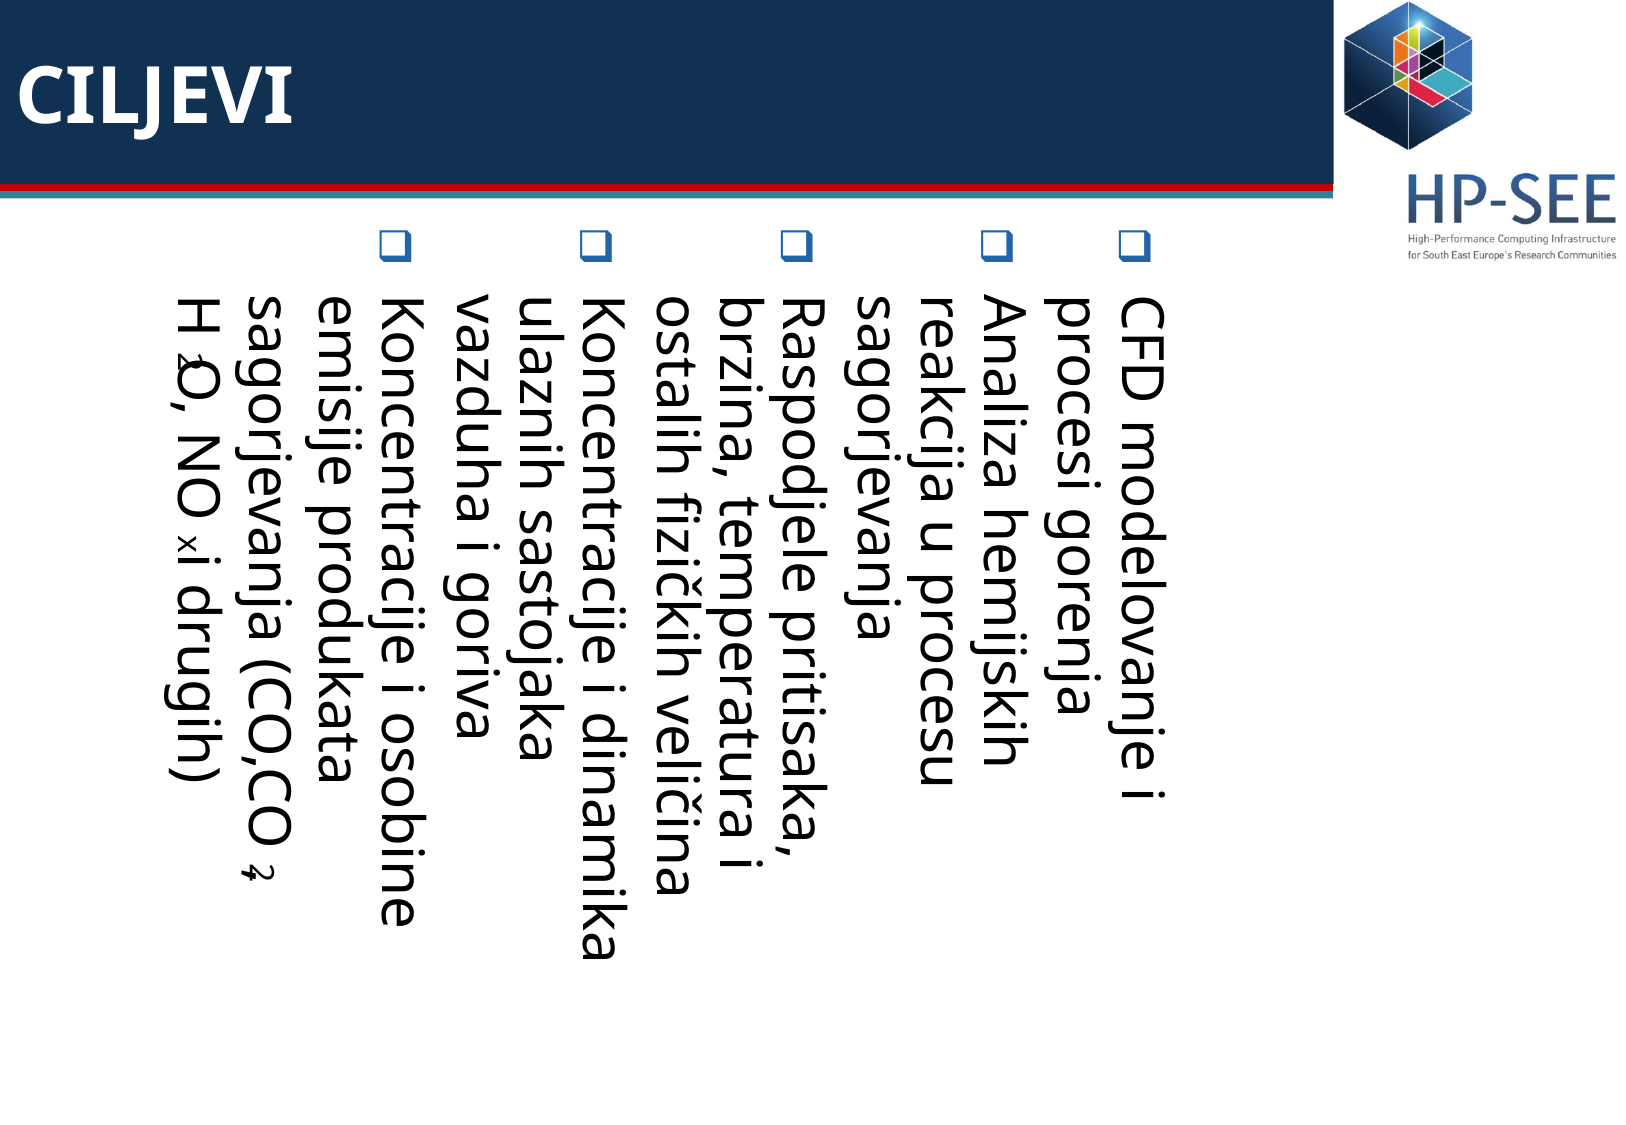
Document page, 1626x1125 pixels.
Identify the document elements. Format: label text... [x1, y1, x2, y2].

list CFD modelovanje i procesi gorenja Analiza hemijskih reakcija u procesu sagorjevanja Raspodjele pritisaka, brzina, temperatura i ostalih fizičkih veličina Koncentracije i dinamika ulaznih sastojaka vazduha i goriva Koncentracije i osobine emisije produkata sagorjevanja (CO,CO2, H2O, NOx i drugih) [80, 219, 1544, 1006]
picture [1333, 0, 1625, 263]
title CILJEVI [0, 0, 1334, 185]
